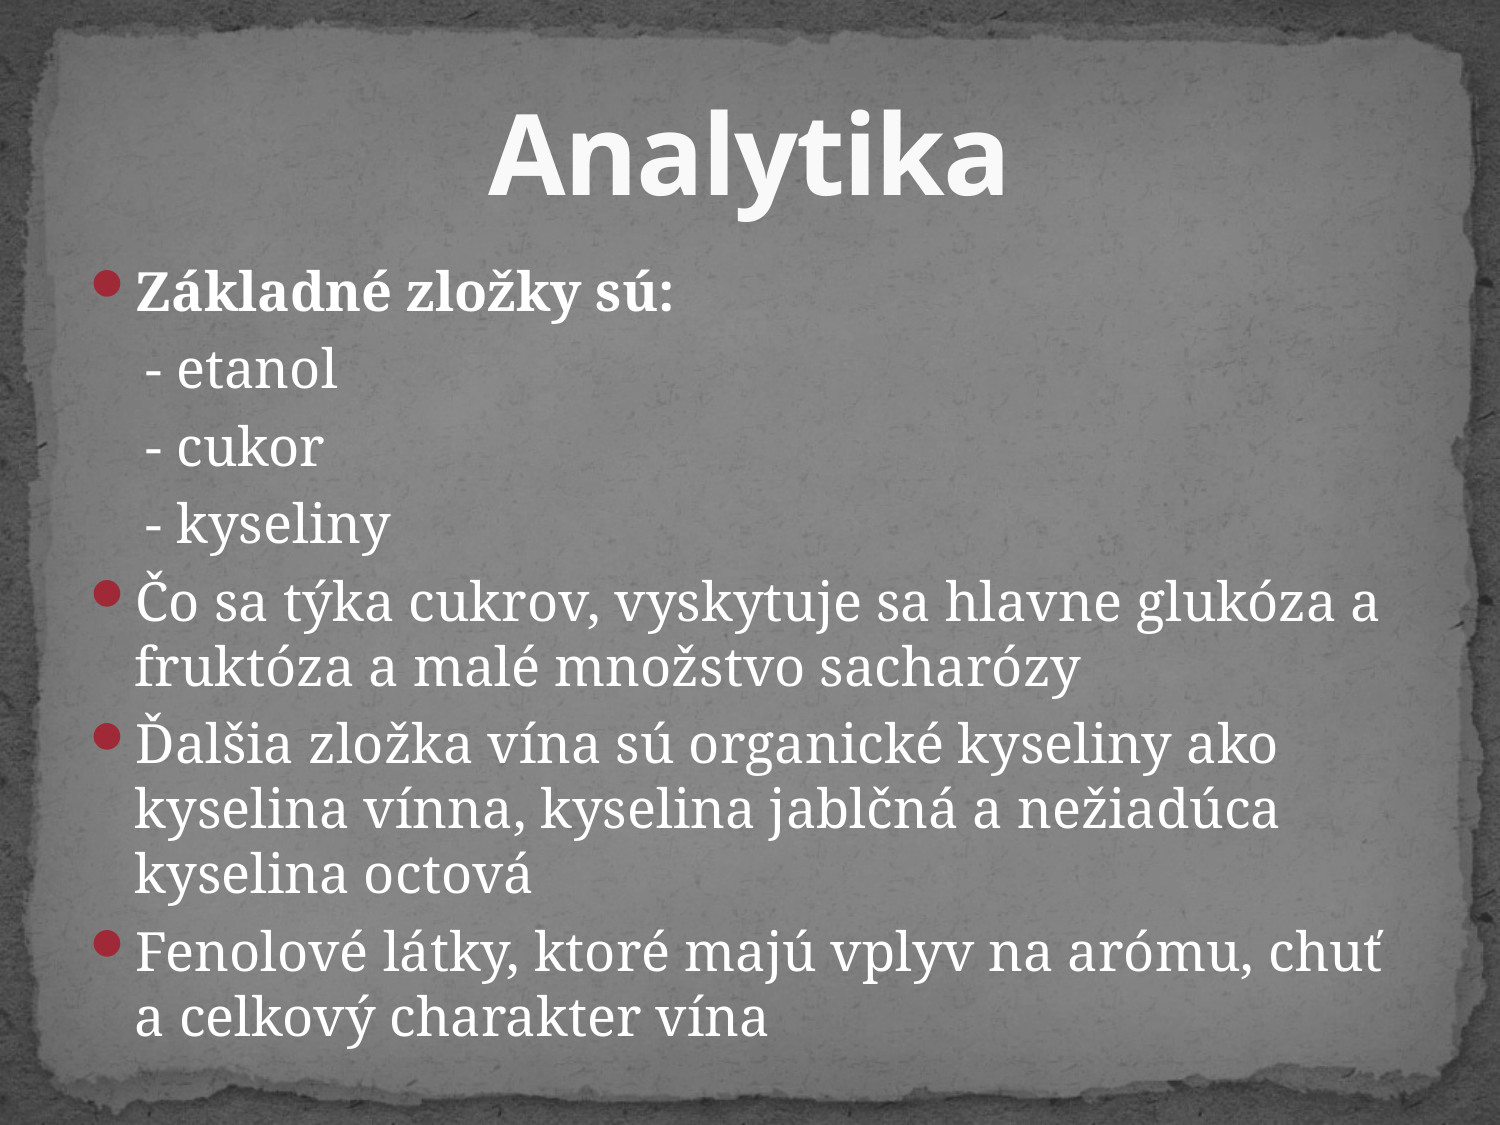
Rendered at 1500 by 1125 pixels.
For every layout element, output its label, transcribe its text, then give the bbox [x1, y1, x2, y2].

list Základné zložky sú: - etanol - cukor - kyseliny Čo sa týka cukrov, vyskytuje sa hlavne glukóza a fruktóza a malé množstvo sacharózy Ďalšia zložka vína sú organické kyseliny ako kyselina vínna, kyselina jablčná a nežiadúca kyselina octová Fenolové látky, ktoré majú vplyv na arómu, chuť a celkový charakter vína [75, 249, 1425, 1000]
title Analytika [74, 24, 1425, 225]
